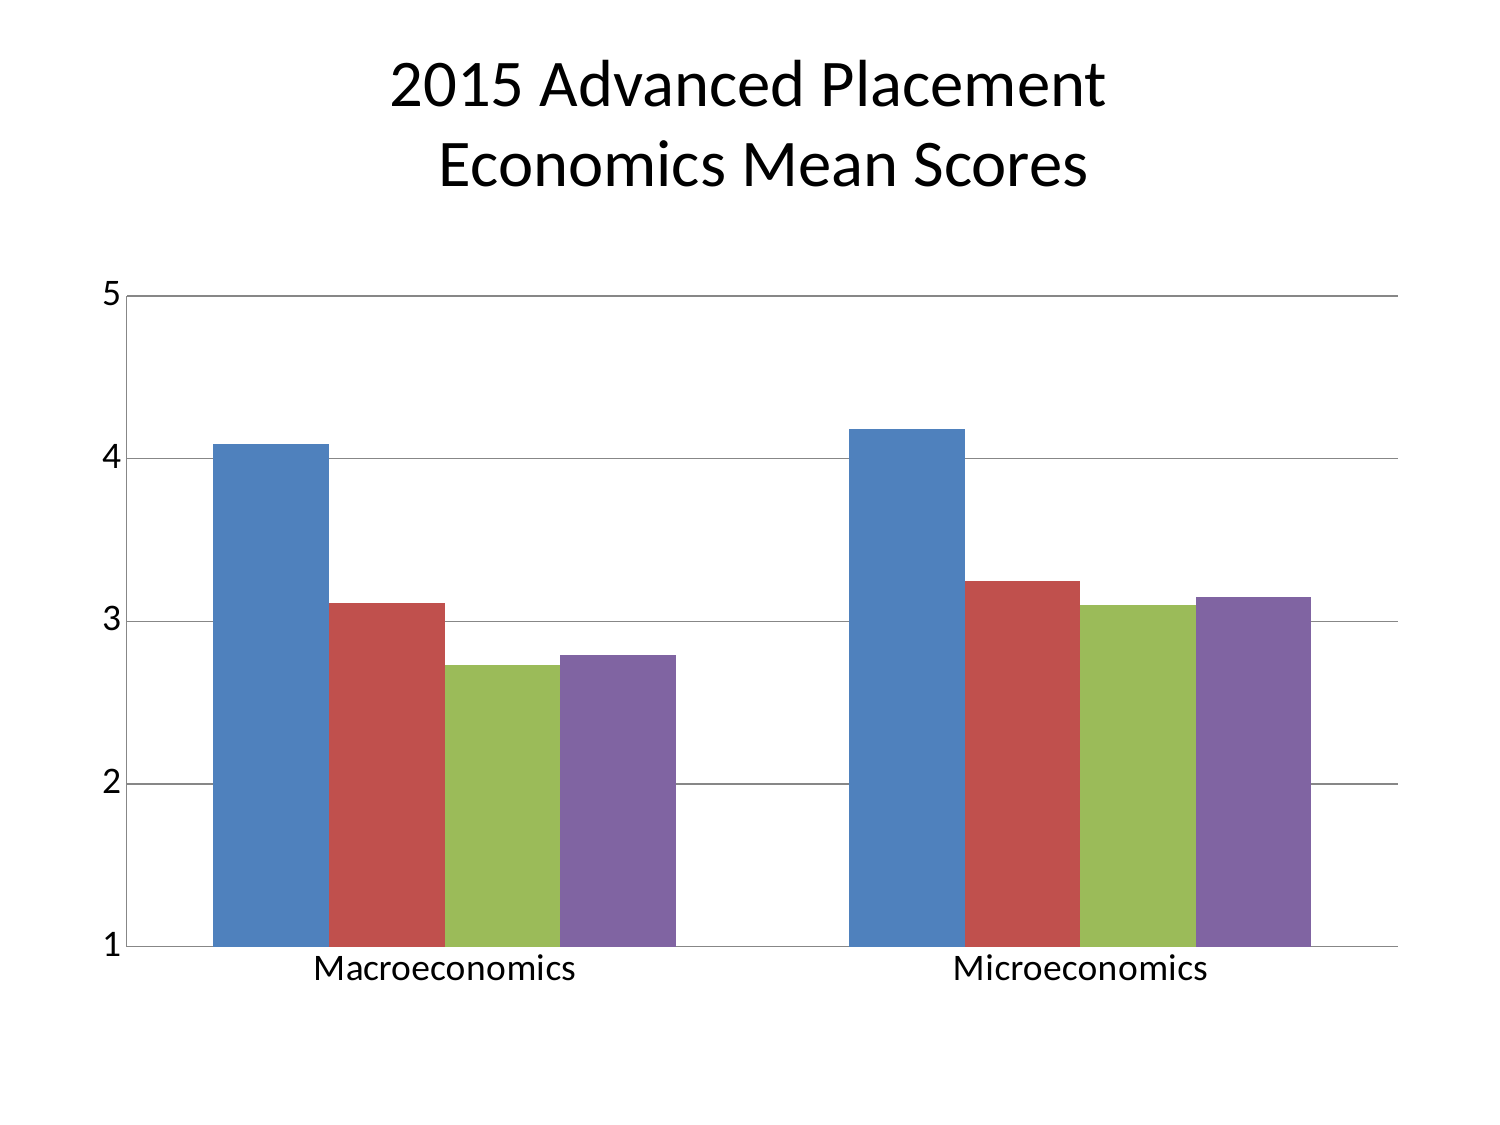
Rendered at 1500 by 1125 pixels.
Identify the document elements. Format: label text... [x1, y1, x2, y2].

chart [74, 262, 1426, 1006]
title 2015 Advanced Placement Economics Mean Scores [75, 45, 1438, 275]
